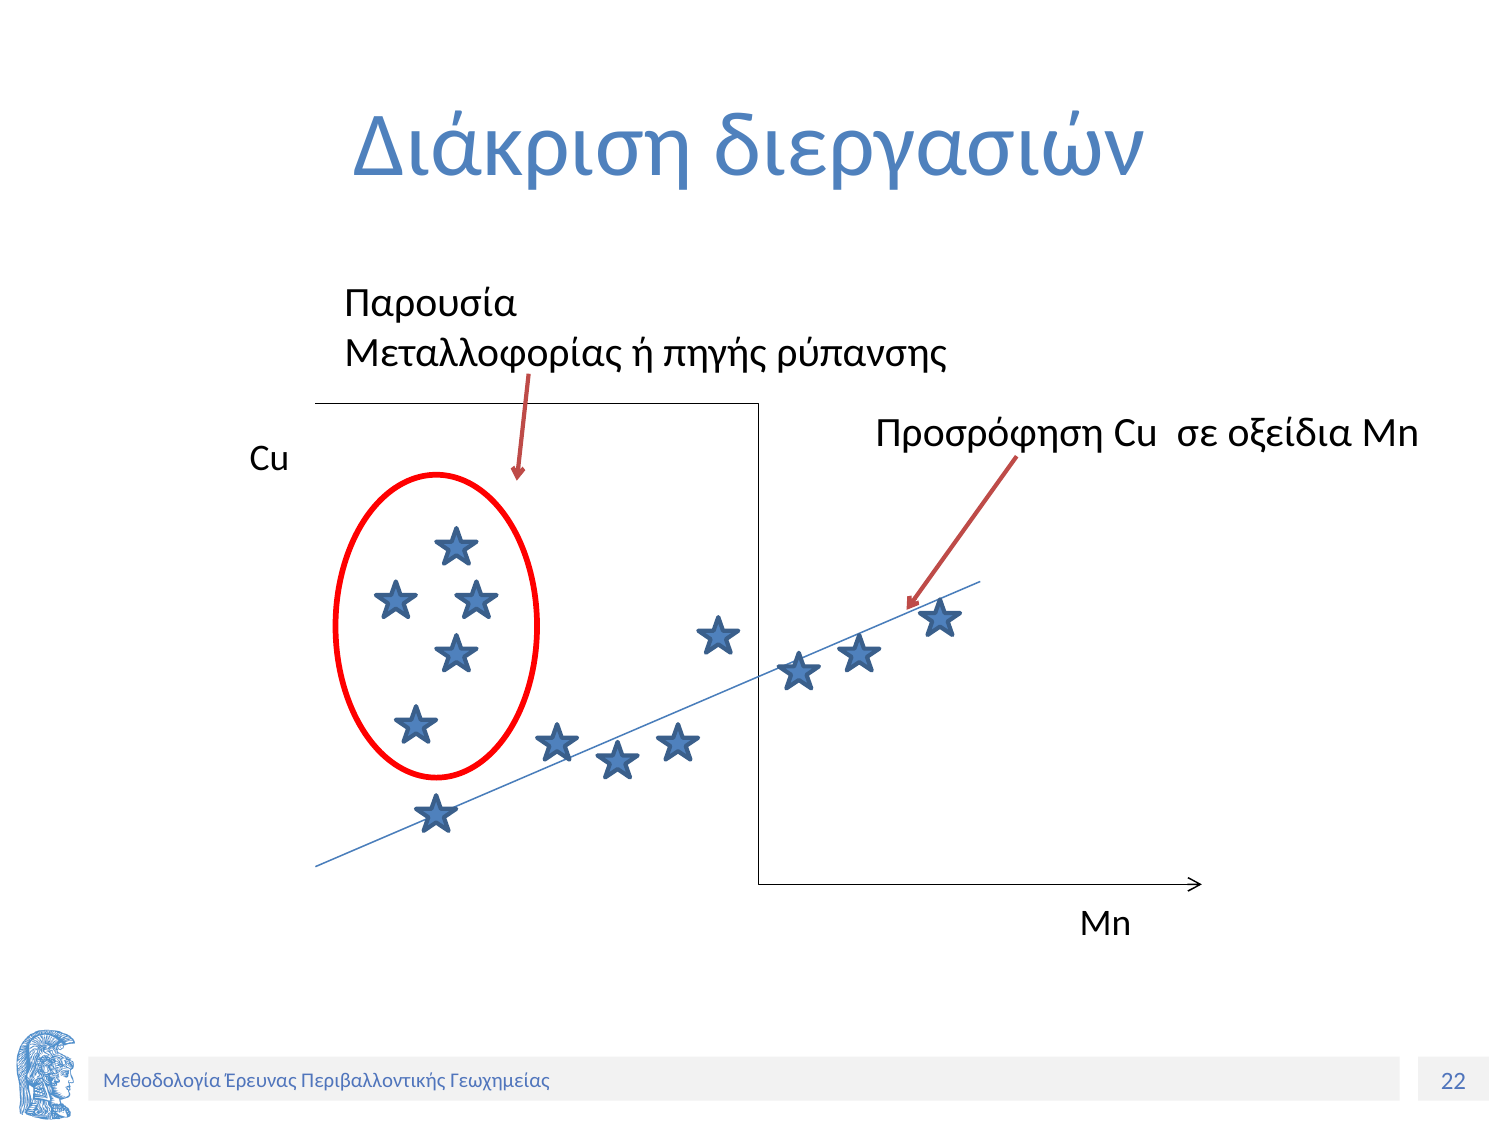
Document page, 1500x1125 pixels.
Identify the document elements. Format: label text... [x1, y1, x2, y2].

text_box Παρουσία Μεταλλοφορίας ή πηγής ρύπανσης [329, 267, 963, 372]
title Διάκριση διεργασιών [75, 45, 1425, 233]
picture [9, 1026, 81, 1120]
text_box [234, 373, 1203, 952]
text_box Προσρόφηση Cu σε οξείδια Mn [1207, 397, 1435, 462]
